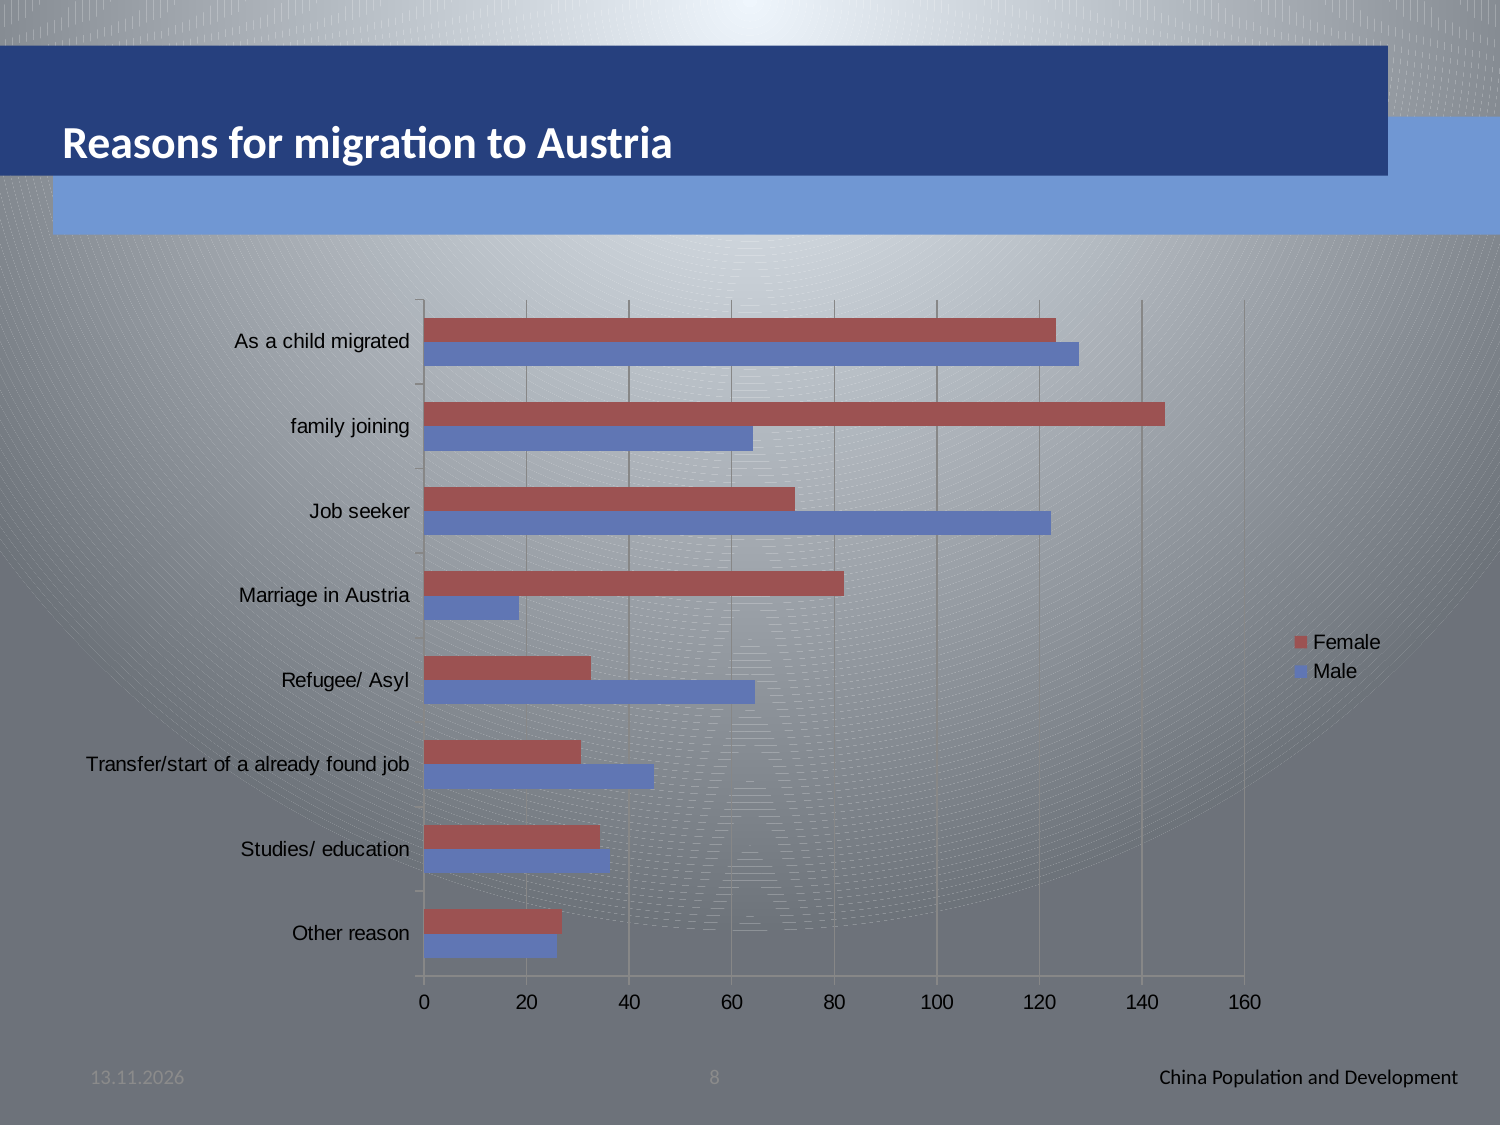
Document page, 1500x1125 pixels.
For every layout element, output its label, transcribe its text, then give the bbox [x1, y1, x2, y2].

title Reasons for migration to Austria [19, 45, 1341, 176]
chart [58, 284, 1400, 1030]
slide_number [75, 1045, 425, 1106]
slide_number 8 [539, 1045, 890, 1106]
